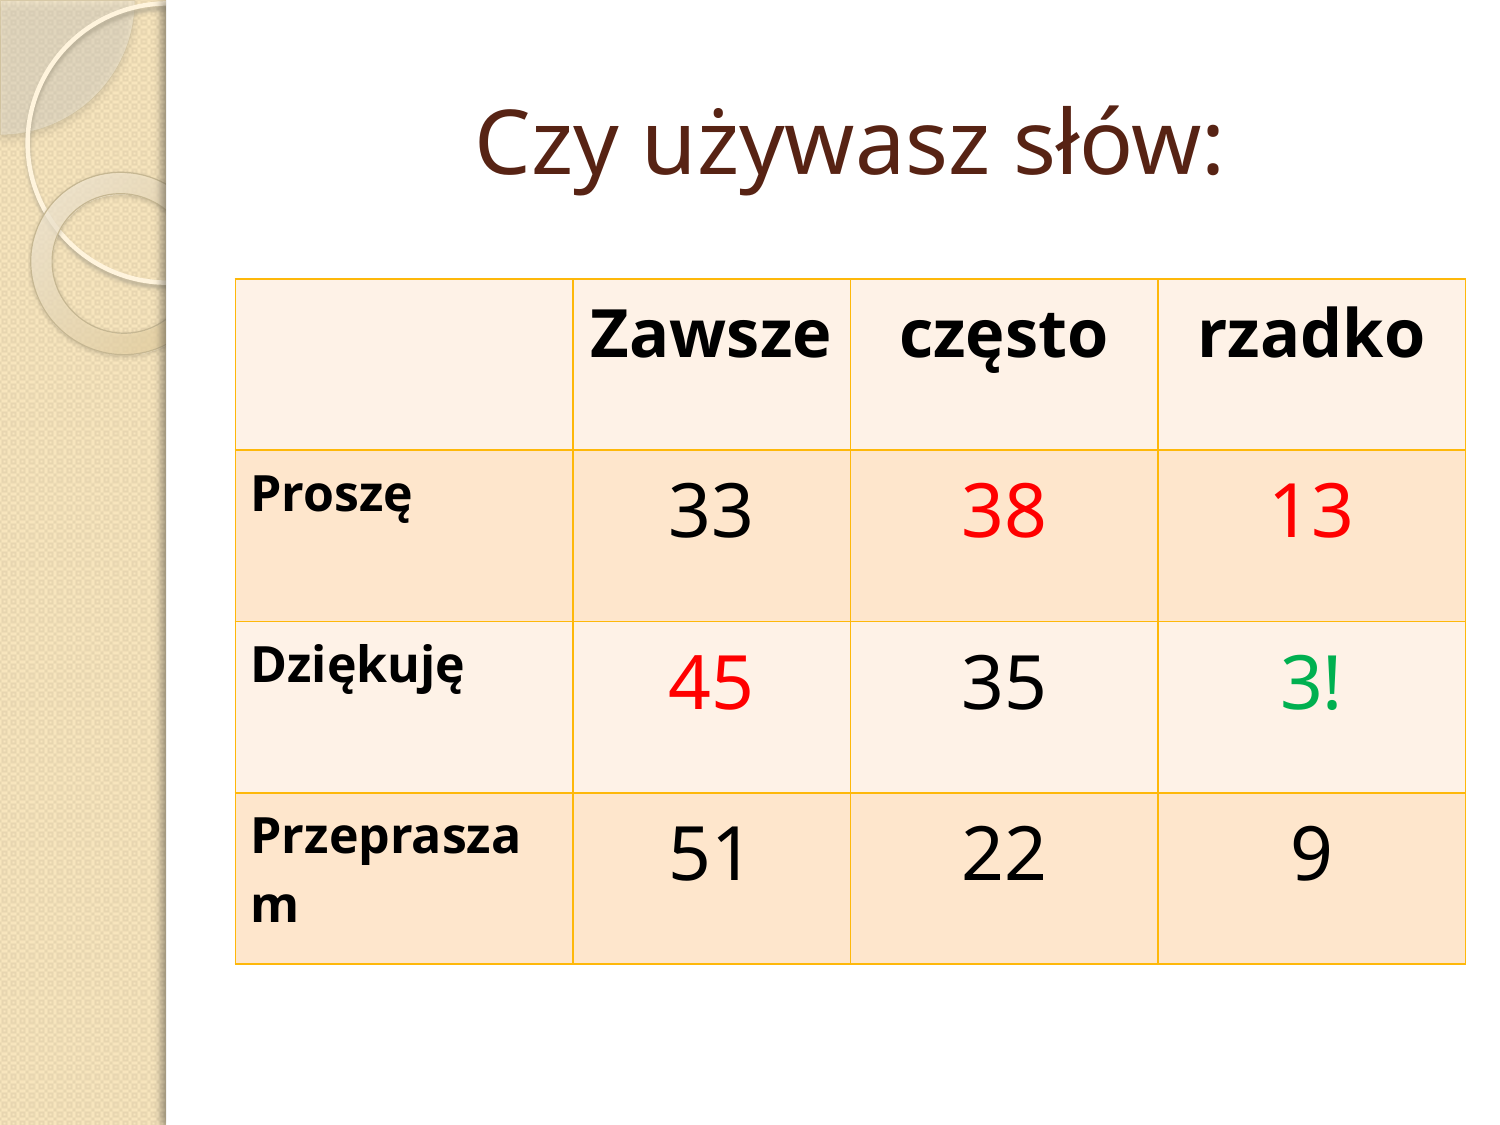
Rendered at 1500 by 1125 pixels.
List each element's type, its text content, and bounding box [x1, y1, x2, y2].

table_cell 38 [851, 451, 1157, 621]
table_header [236, 280, 572, 449]
table_cell 51 [574, 794, 850, 963]
table_header często [851, 280, 1157, 449]
title Czy używasz słów: [235, 45, 1466, 233]
table_cell Dziękuję [236, 622, 572, 792]
table_cell 9 [1159, 794, 1465, 963]
table_cell 45 [574, 622, 850, 792]
table_cell 3! [1159, 622, 1465, 792]
table_cell 35 [851, 622, 1157, 792]
table_header Zawsze [574, 280, 850, 449]
table_cell 33 [574, 451, 850, 621]
table_cell 22 [851, 794, 1157, 963]
table_header rzadko [1159, 280, 1465, 449]
table_cell 13 [1159, 451, 1465, 621]
table_cell Przepraszam [236, 794, 572, 963]
table_cell Proszę [236, 451, 572, 621]
